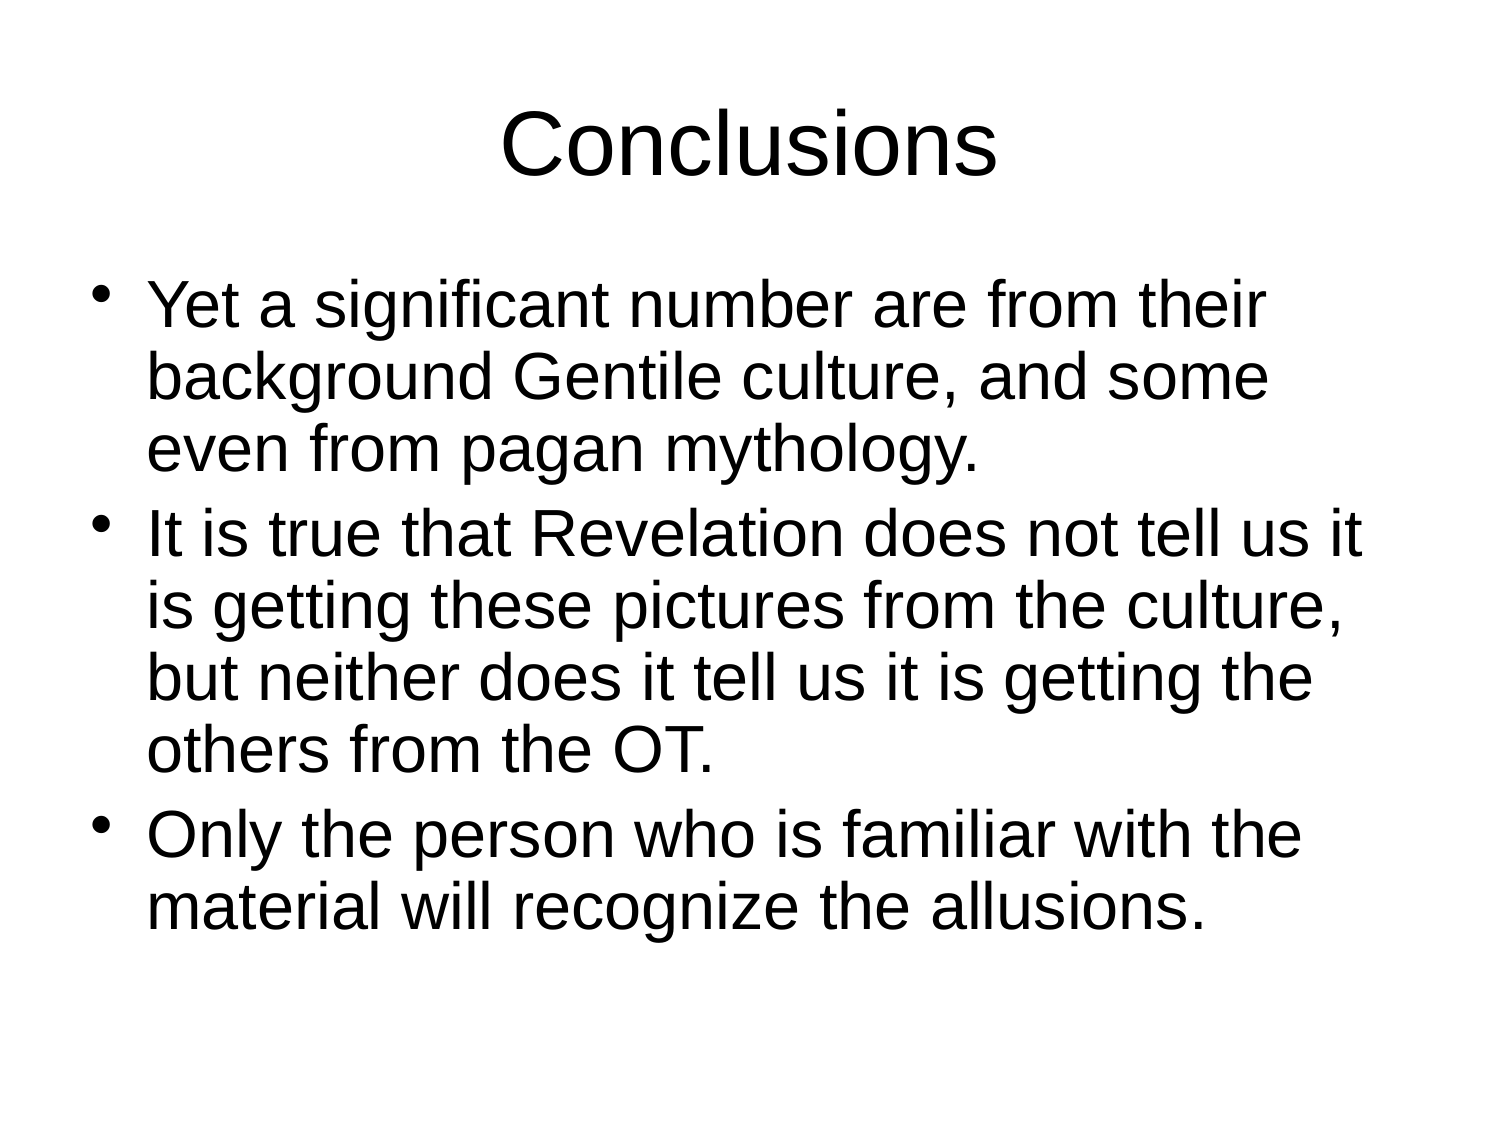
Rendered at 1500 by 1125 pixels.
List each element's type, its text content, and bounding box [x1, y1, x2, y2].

title Conclusions [75, 45, 1425, 233]
list Yet a significant number are from their background Gentile culture, and some even from pagan mythology. It is true that Revelation does not tell us it is getting these pictures from the culture, but neither does it tell us it is getting the others from the OT. Only the person who is familiar with the material will recognize the allusions. [75, 262, 1425, 1005]
